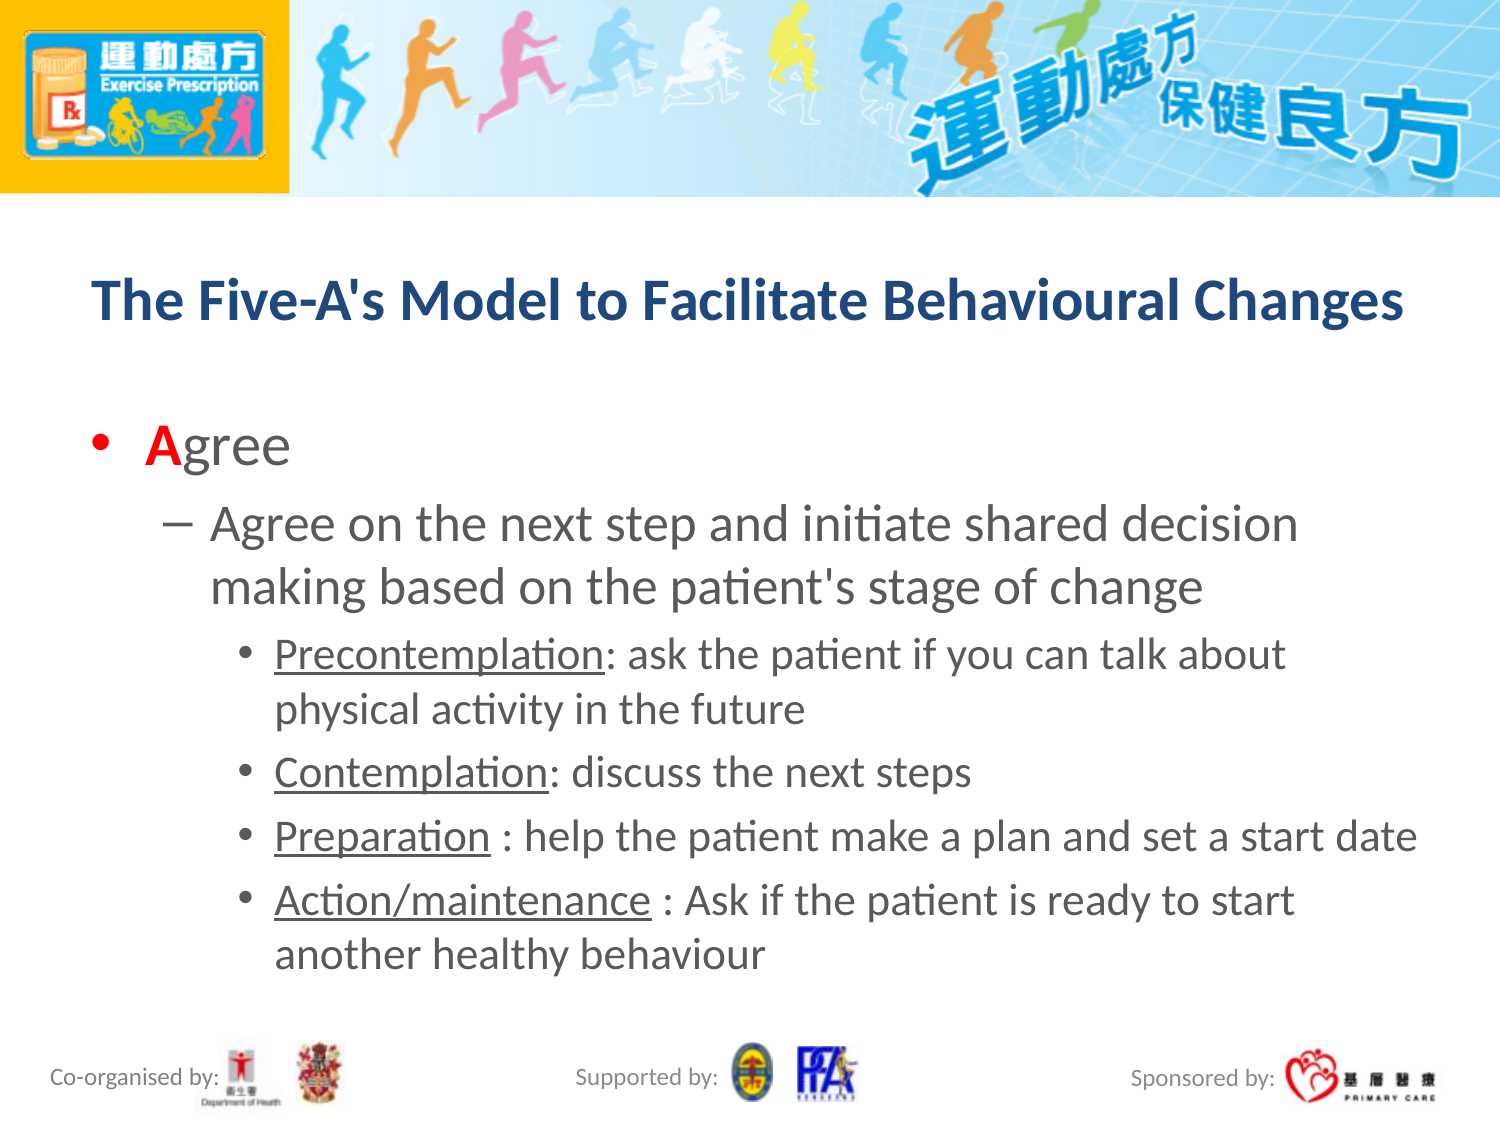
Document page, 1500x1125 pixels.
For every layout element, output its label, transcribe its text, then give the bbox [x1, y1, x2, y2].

picture [2, 0, 1500, 197]
picture [731, 1042, 773, 1102]
picture [23, 29, 266, 160]
picture [295, 1040, 345, 1106]
title The Five-A's Model to Facilitate Behavioural Changes [76, 219, 1428, 374]
picture [1280, 1046, 1443, 1106]
picture [194, 1038, 290, 1120]
picture [797, 1046, 860, 1102]
list Agree Agree on the next step and initiate shared decision making based on the patient's stage of change Precontemplation: ask the patient if you can talk about physical activity in the future Contemplation: discuss the next steps Preparation : help the patient make a plan and set a start date Action/maintenance : Ask if the patient is ready to start another healthy behaviour [74, 396, 1448, 1012]
